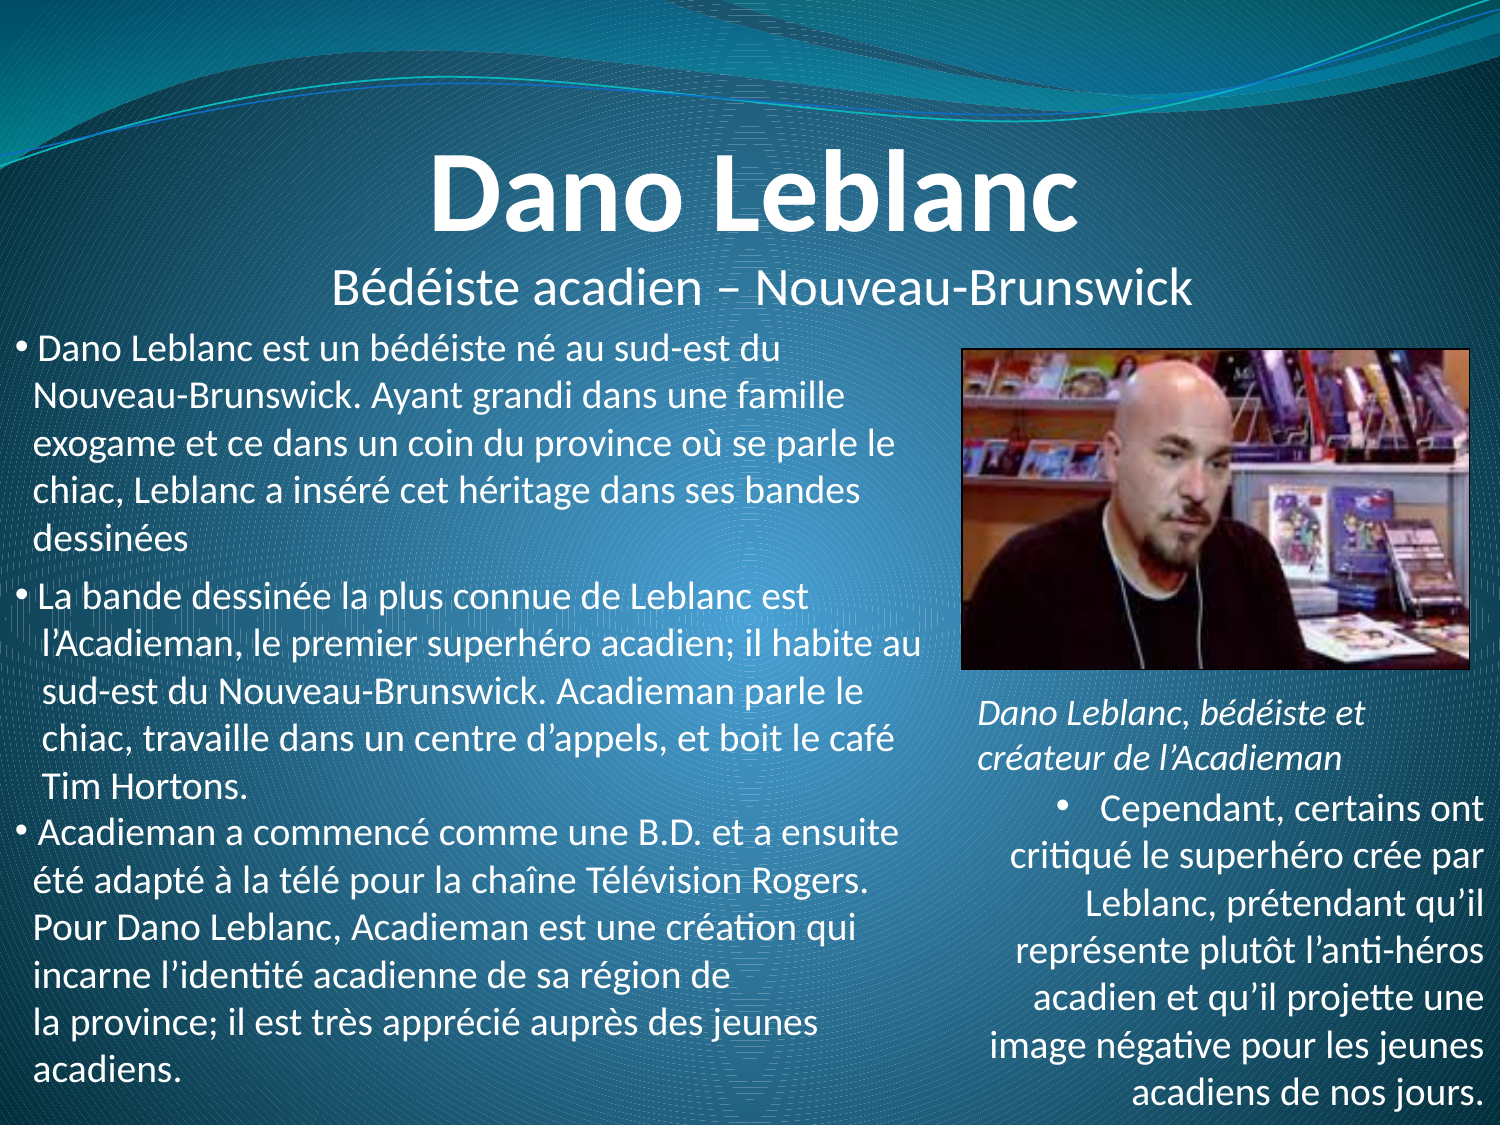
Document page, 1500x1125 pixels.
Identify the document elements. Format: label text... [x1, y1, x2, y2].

text_box Dano Leblanc est un bédéiste né au sud-est du Nouveau-Brunswick. Ayant grandi dans une famille exogame et ce dans un coin du province où se parle le chiac, Leblanc a inséré cet héritage dans ses bandes dessinées [0, 314, 934, 562]
text_box Dano Leblanc, bédéiste et créateur de l’Acadieman [962, 680, 1500, 786]
text_box Cependant, certains ont critiqué le superhéro crée par Leblanc, prétendant qu’il représente plutôt l’anti-héros acadien et qu’il projette une image négative pour les jeunes acadiens de nos jours. [962, 786, 1500, 1122]
picture [962, 349, 1469, 670]
title Dano Leblanc [112, 101, 1401, 256]
text_box La bande dessinée la plus connue de Leblanc est l’Acadieman, le premier superhéro acadien; il habite au sud-est du Nouveau-Brunswick. Acadieman parle le chiac, travaille dans un centre d’appels, et boit le café Tim Hortons. [0, 562, 963, 815]
subtitle Bédéiste acadien – Nouveau-Brunswick [123, 243, 1413, 362]
text_box Acadieman a commencé comme une B.D. et a ensuite été adapté à la télé pour la chaîne Télévision Rogers. Pour Dano Leblanc, Acadieman est une création qui incarne l’identité acadienne de sa région de la province; il est très apprécié auprès des jeunes acadiens. [0, 798, 951, 1099]
